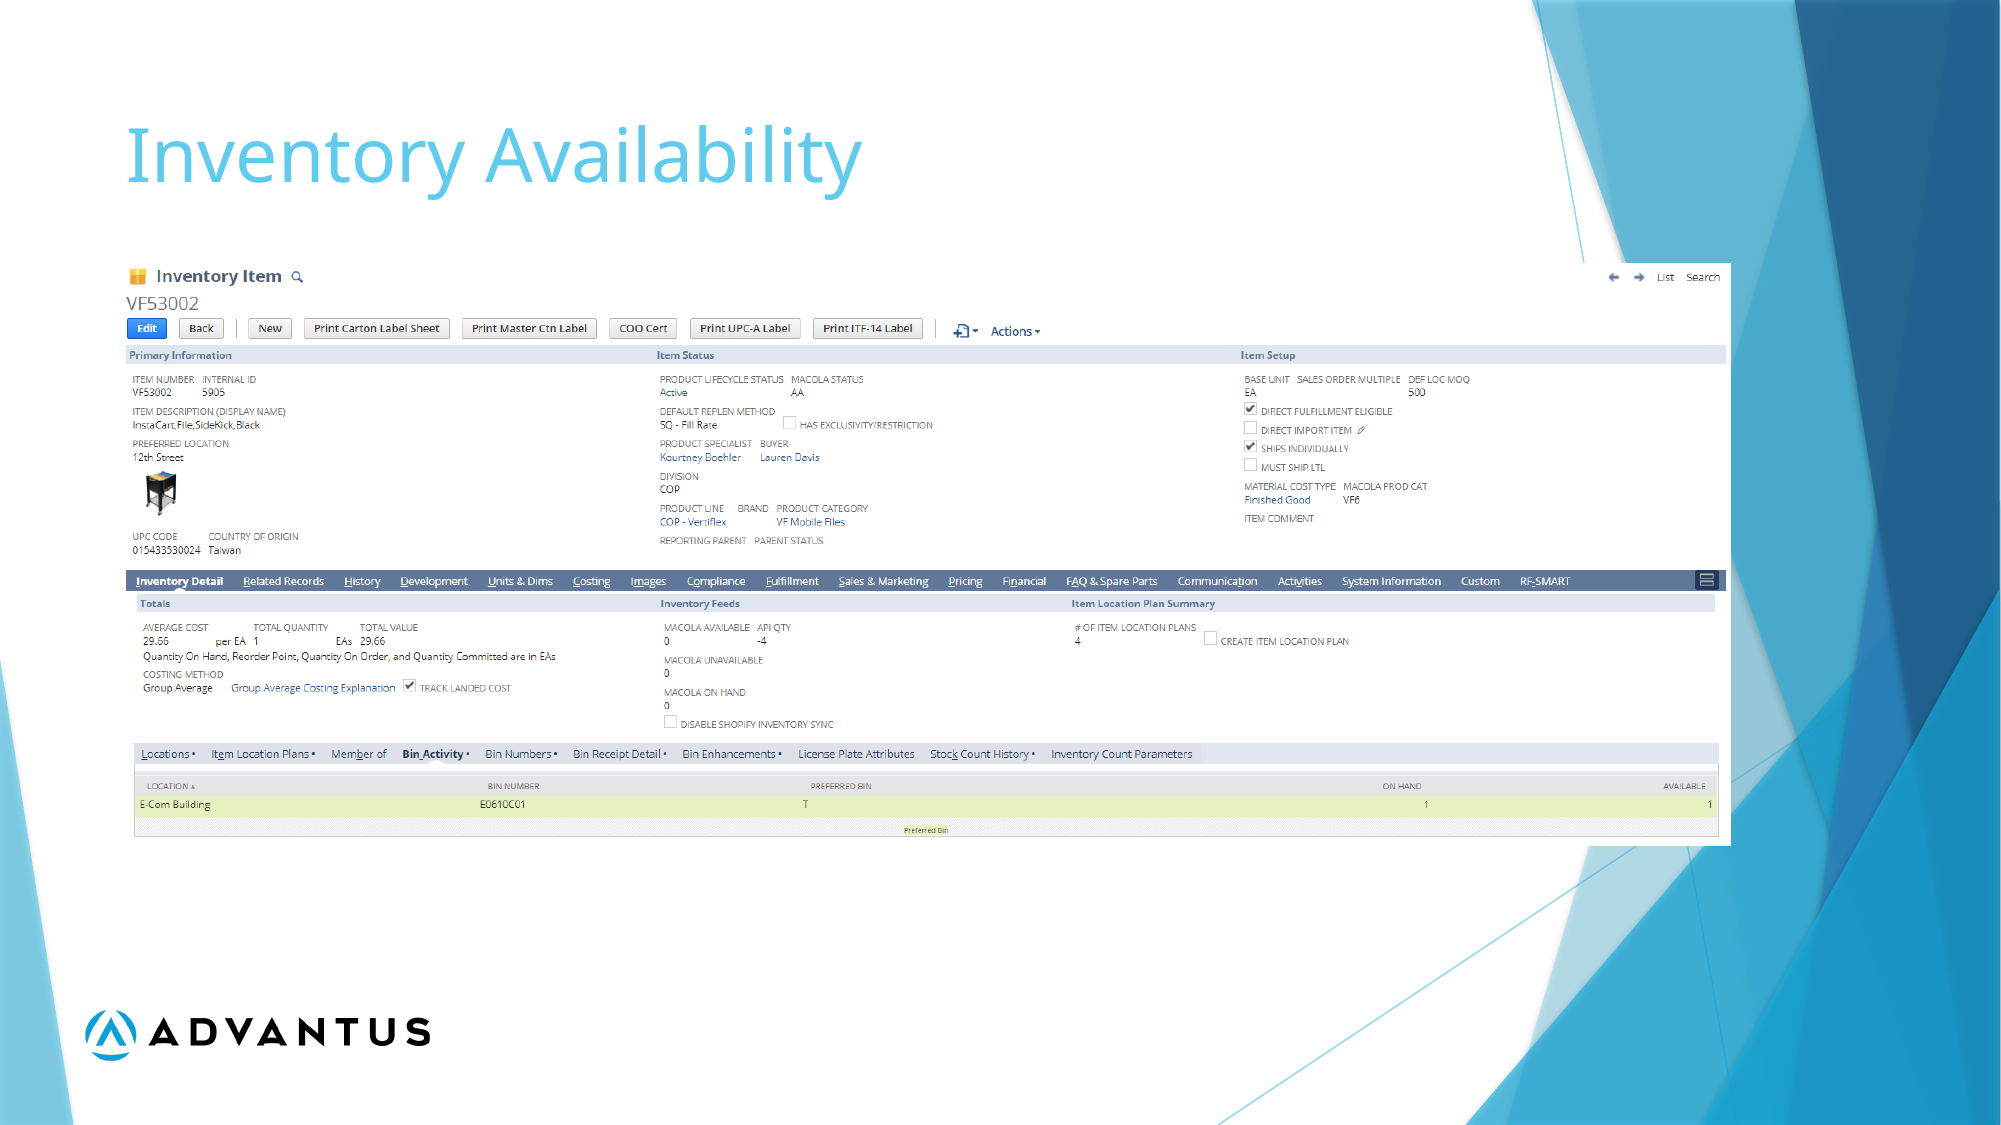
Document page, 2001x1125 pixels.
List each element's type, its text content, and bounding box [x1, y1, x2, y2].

picture [119, 263, 1732, 846]
title Inventory Availability [111, 99, 1522, 317]
picture [84, 1009, 430, 1062]
